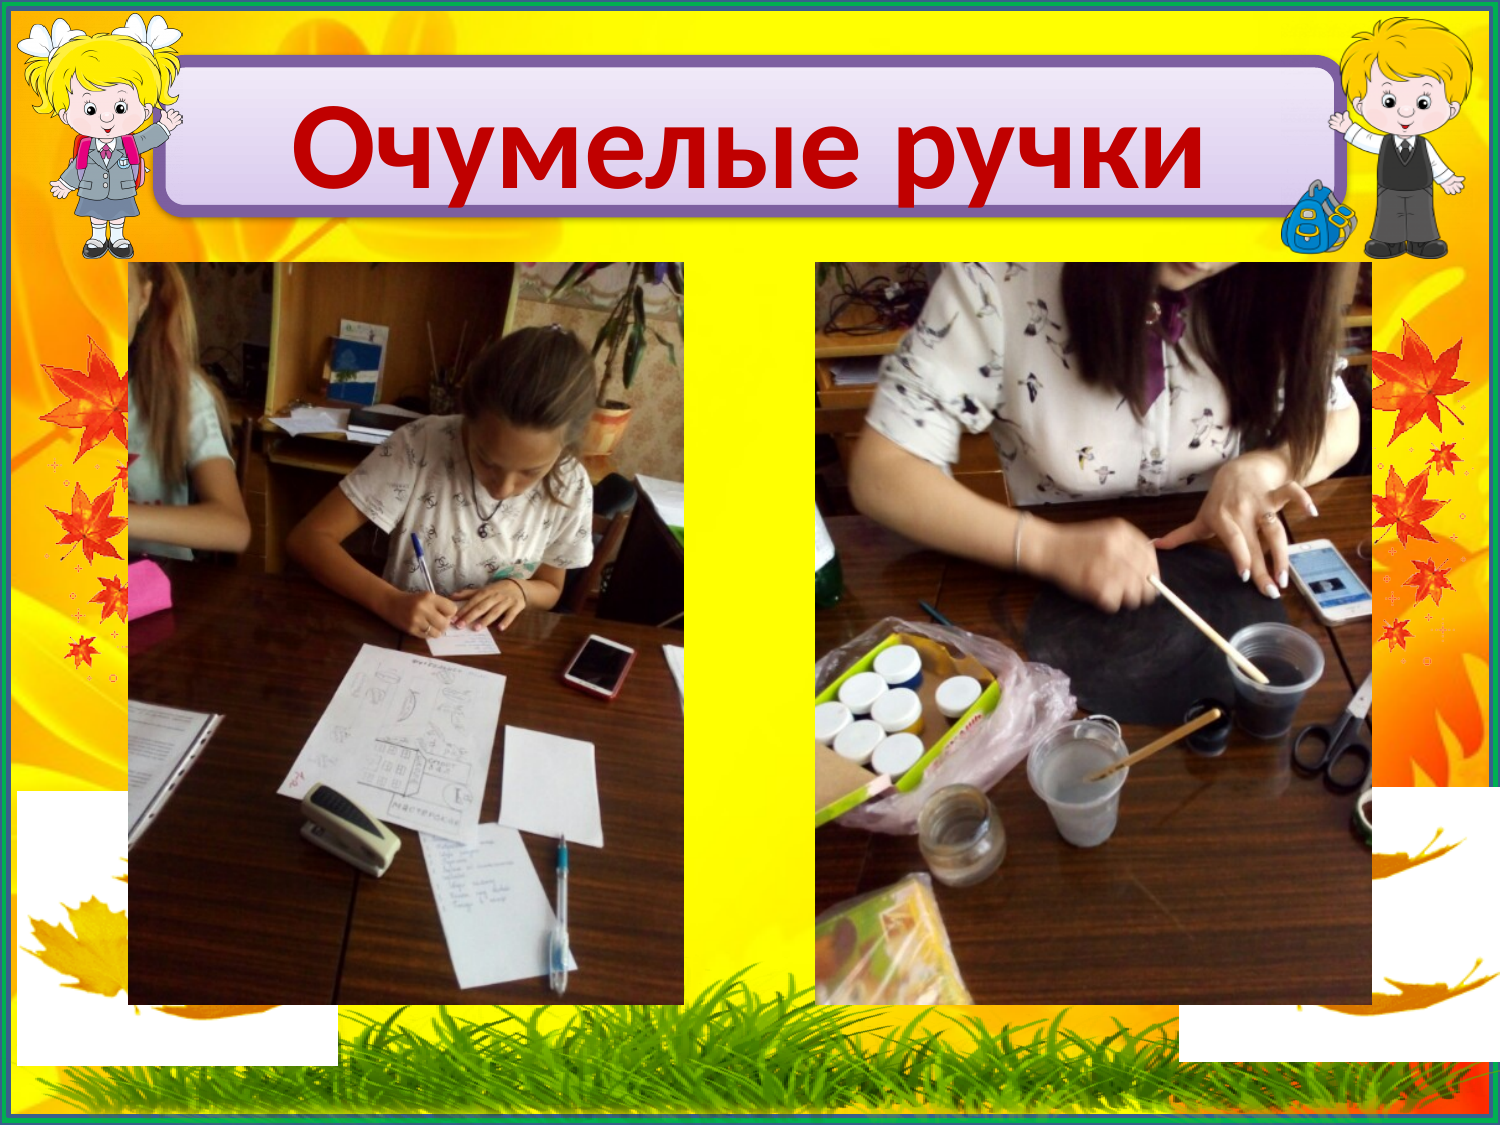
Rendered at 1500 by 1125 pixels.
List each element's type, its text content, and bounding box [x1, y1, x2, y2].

title Очумелые ручки [75, 45, 1425, 233]
picture [0, 11, 1500, 1125]
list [815, 262, 1372, 1006]
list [128, 262, 685, 1006]
